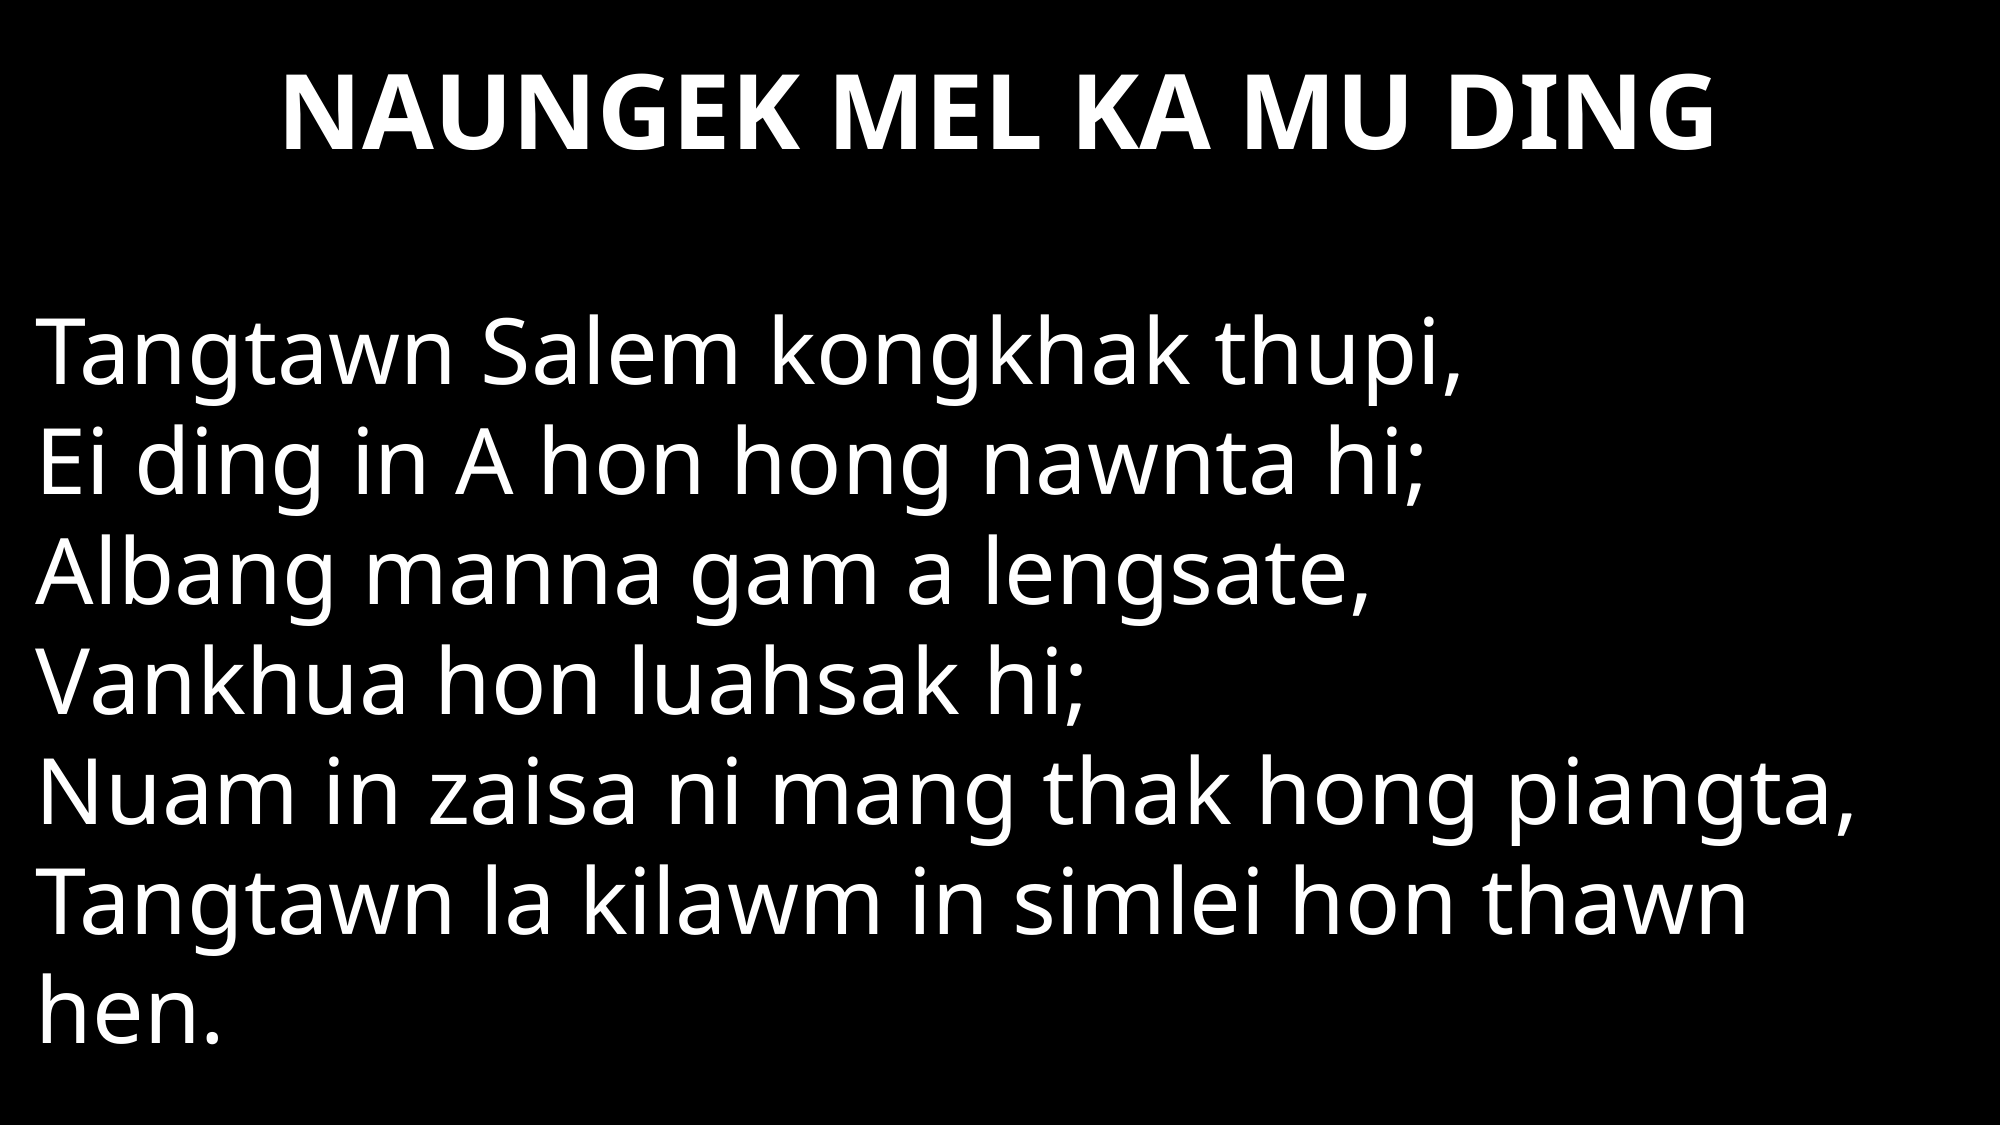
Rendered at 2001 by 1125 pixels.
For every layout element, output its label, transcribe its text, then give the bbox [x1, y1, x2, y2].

title NAUNGEK MEL KA MU DING [21, 47, 1978, 180]
text_box Tangtawn Salem kongkhak thupi, Ei ding in A hon hong nawnta hi; Albang manna gam a lengsate, Vankhua hon luahsak hi; Nuam in zaisa ni mang thak hong piangta, Tangtawn la kilawm in simlei hon thawn hen. [21, 285, 1978, 1070]
